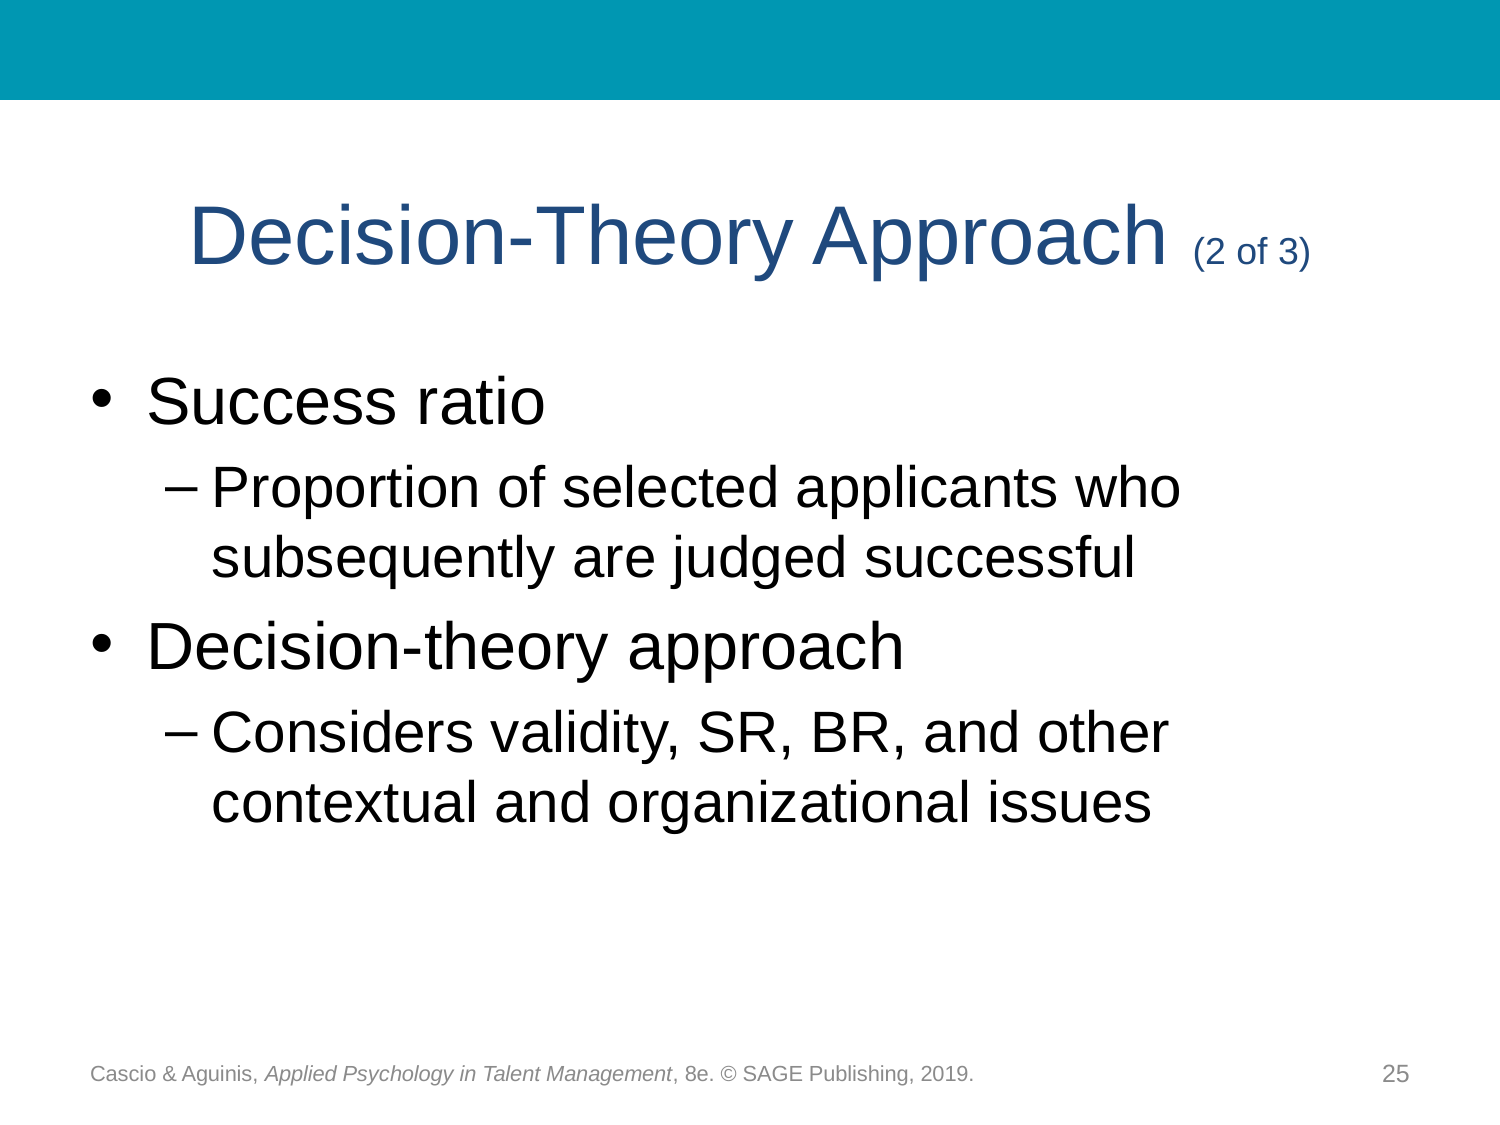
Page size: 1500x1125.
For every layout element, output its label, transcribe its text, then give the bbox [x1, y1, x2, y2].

slide_number 25 [1350, 1042, 1425, 1103]
footer Cascio & Aguinis, Applied Psychology in Talent Management, 8e. © SAGE Publishing, 2019. [75, 1042, 1313, 1103]
title Decision-Theory Approach (2 of 3) [75, 137, 1425, 325]
list Success ratio Proportion of selected applicants who subsequently are judged successful Decision-theory approach Considers validity, SR, BR, and other contextual and organizational issues [75, 350, 1425, 1005]
